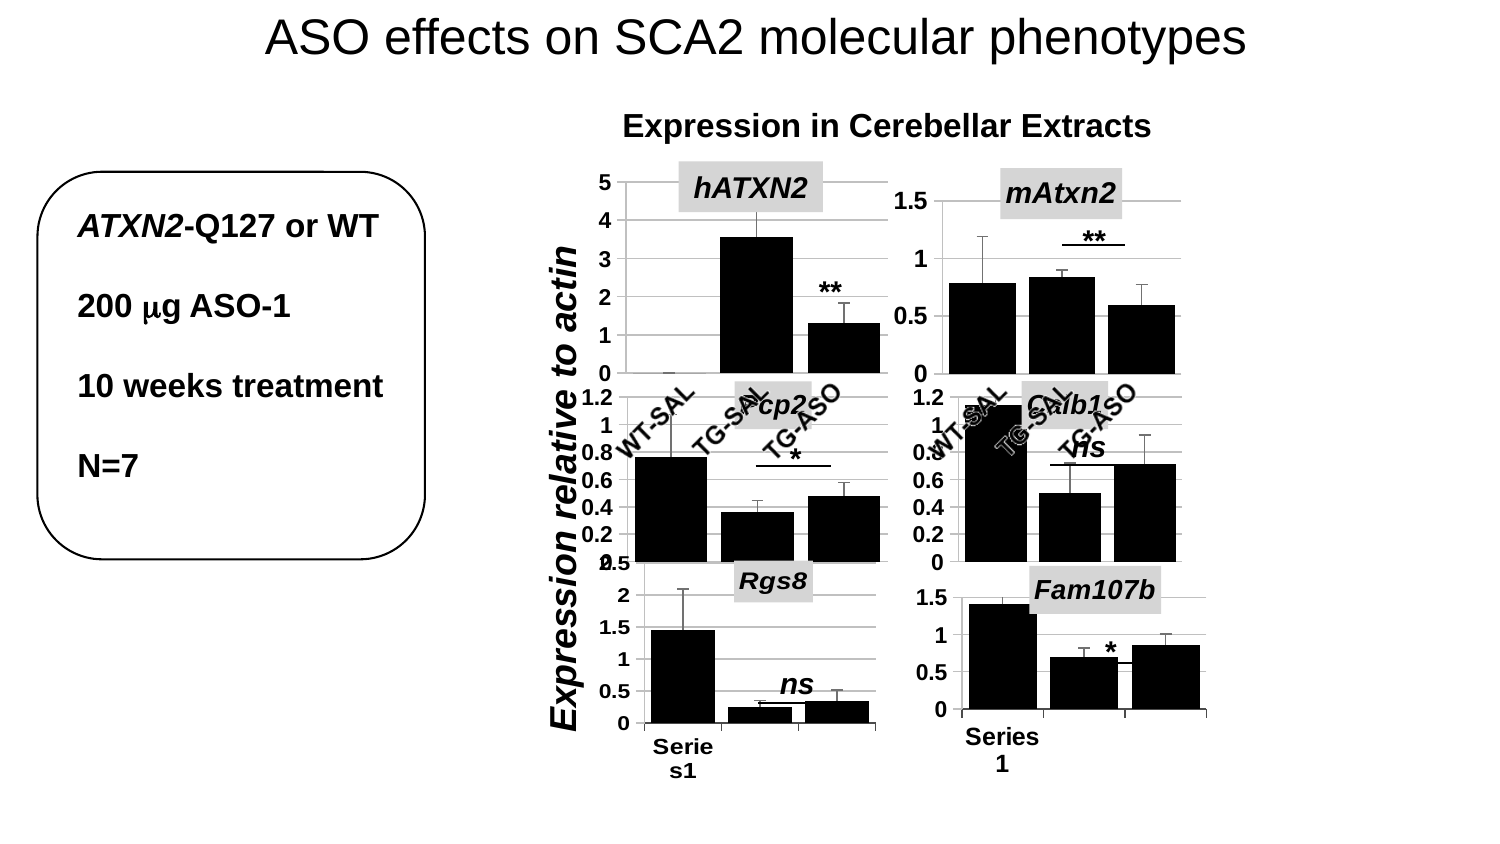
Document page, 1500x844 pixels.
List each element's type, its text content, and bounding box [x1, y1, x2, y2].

text_box Expression relative to actin [531, 230, 587, 748]
picture [604, 376, 1143, 463]
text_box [574, 317, 1188, 517]
text_box [37, 171, 425, 560]
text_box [574, 517, 1213, 783]
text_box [755, 419, 1126, 484]
text_box ATXN2-Q127 or WT 200 mg ASO-1 10 weeks treatment N=7 [412, 196, 488, 531]
text_box ASO effects on SCA2 molecular phenotypes [37, 0, 1475, 69]
text_box Expression in Cerebellar Extracts [537, 96, 1238, 152]
chart [592, 117, 1188, 392]
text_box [758, 625, 1146, 709]
